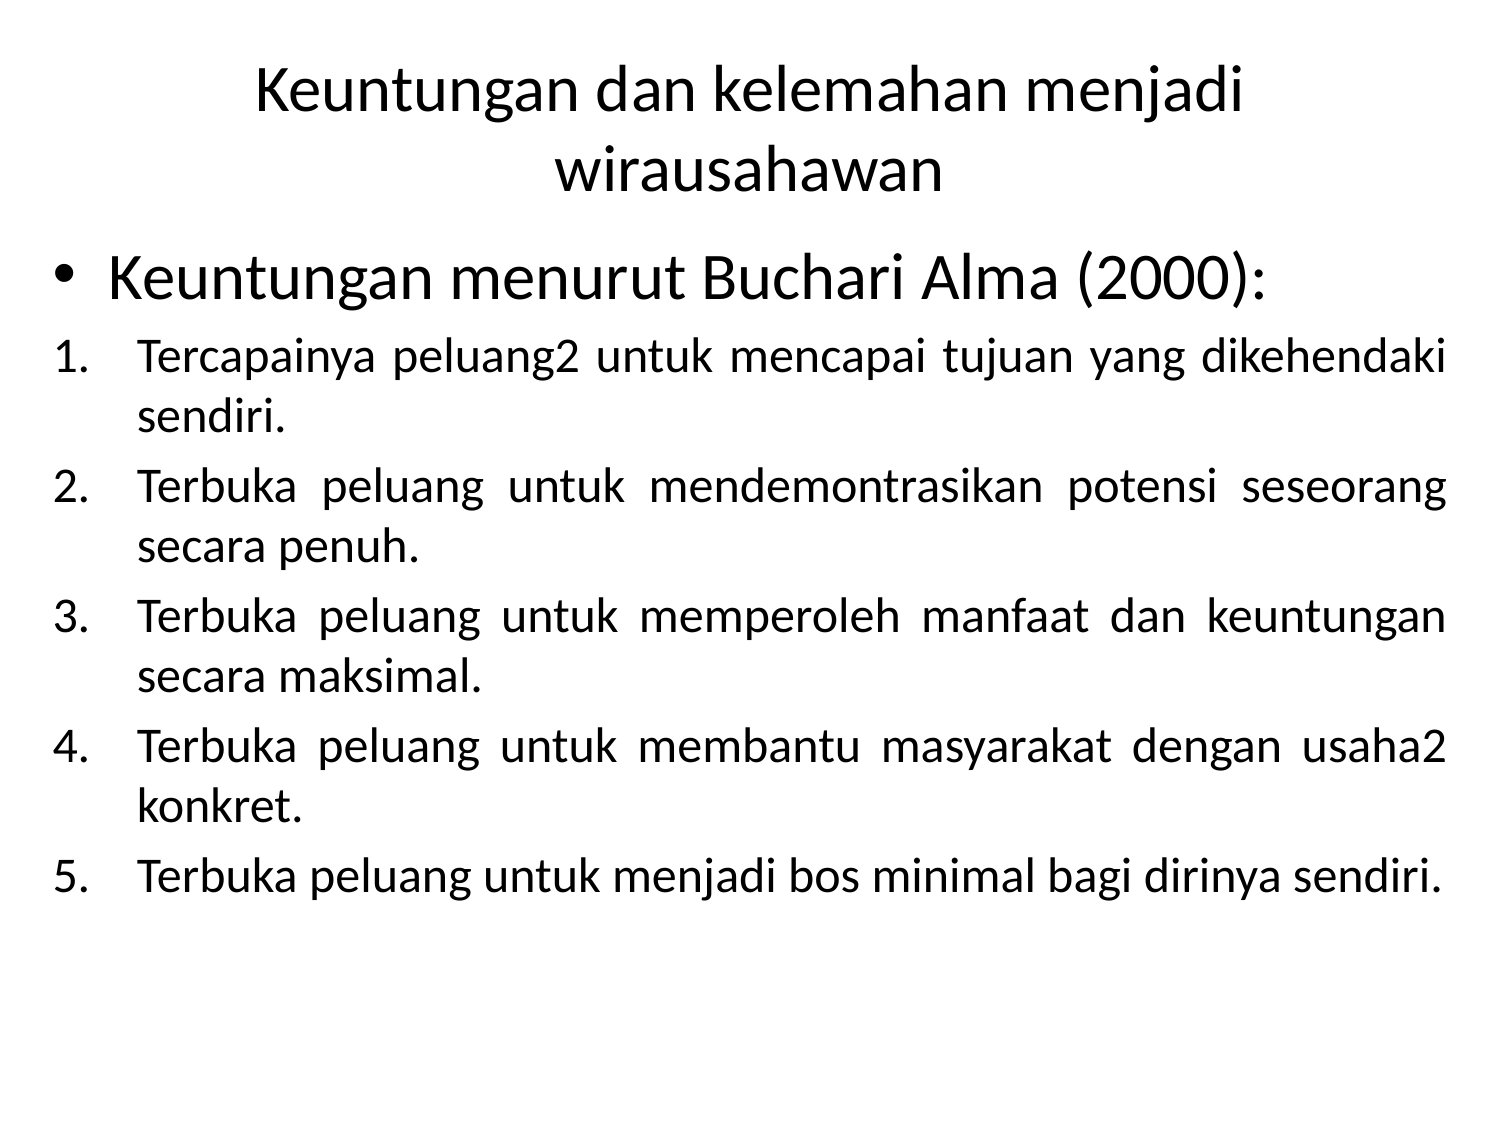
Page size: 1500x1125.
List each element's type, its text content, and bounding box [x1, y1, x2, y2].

list Keuntungan menurut Buchari Alma (2000): Tercapainya peluang2 untuk mencapai tujuan yang dikehendaki sendiri. Terbuka peluang untuk mendemontrasikan potensi seseorang secara penuh. Terbuka peluang untuk memperoleh manfaat dan keuntungan secara maksimal. Terbuka peluang untuk membantu masyarakat dengan usaha2 konkret. Terbuka peluang untuk menjadi bos minimal bagi dirinya sendiri. [37, 224, 1463, 1088]
title Keuntungan dan kelemahan menjadi wirausahawan [75, 24, 1425, 224]
